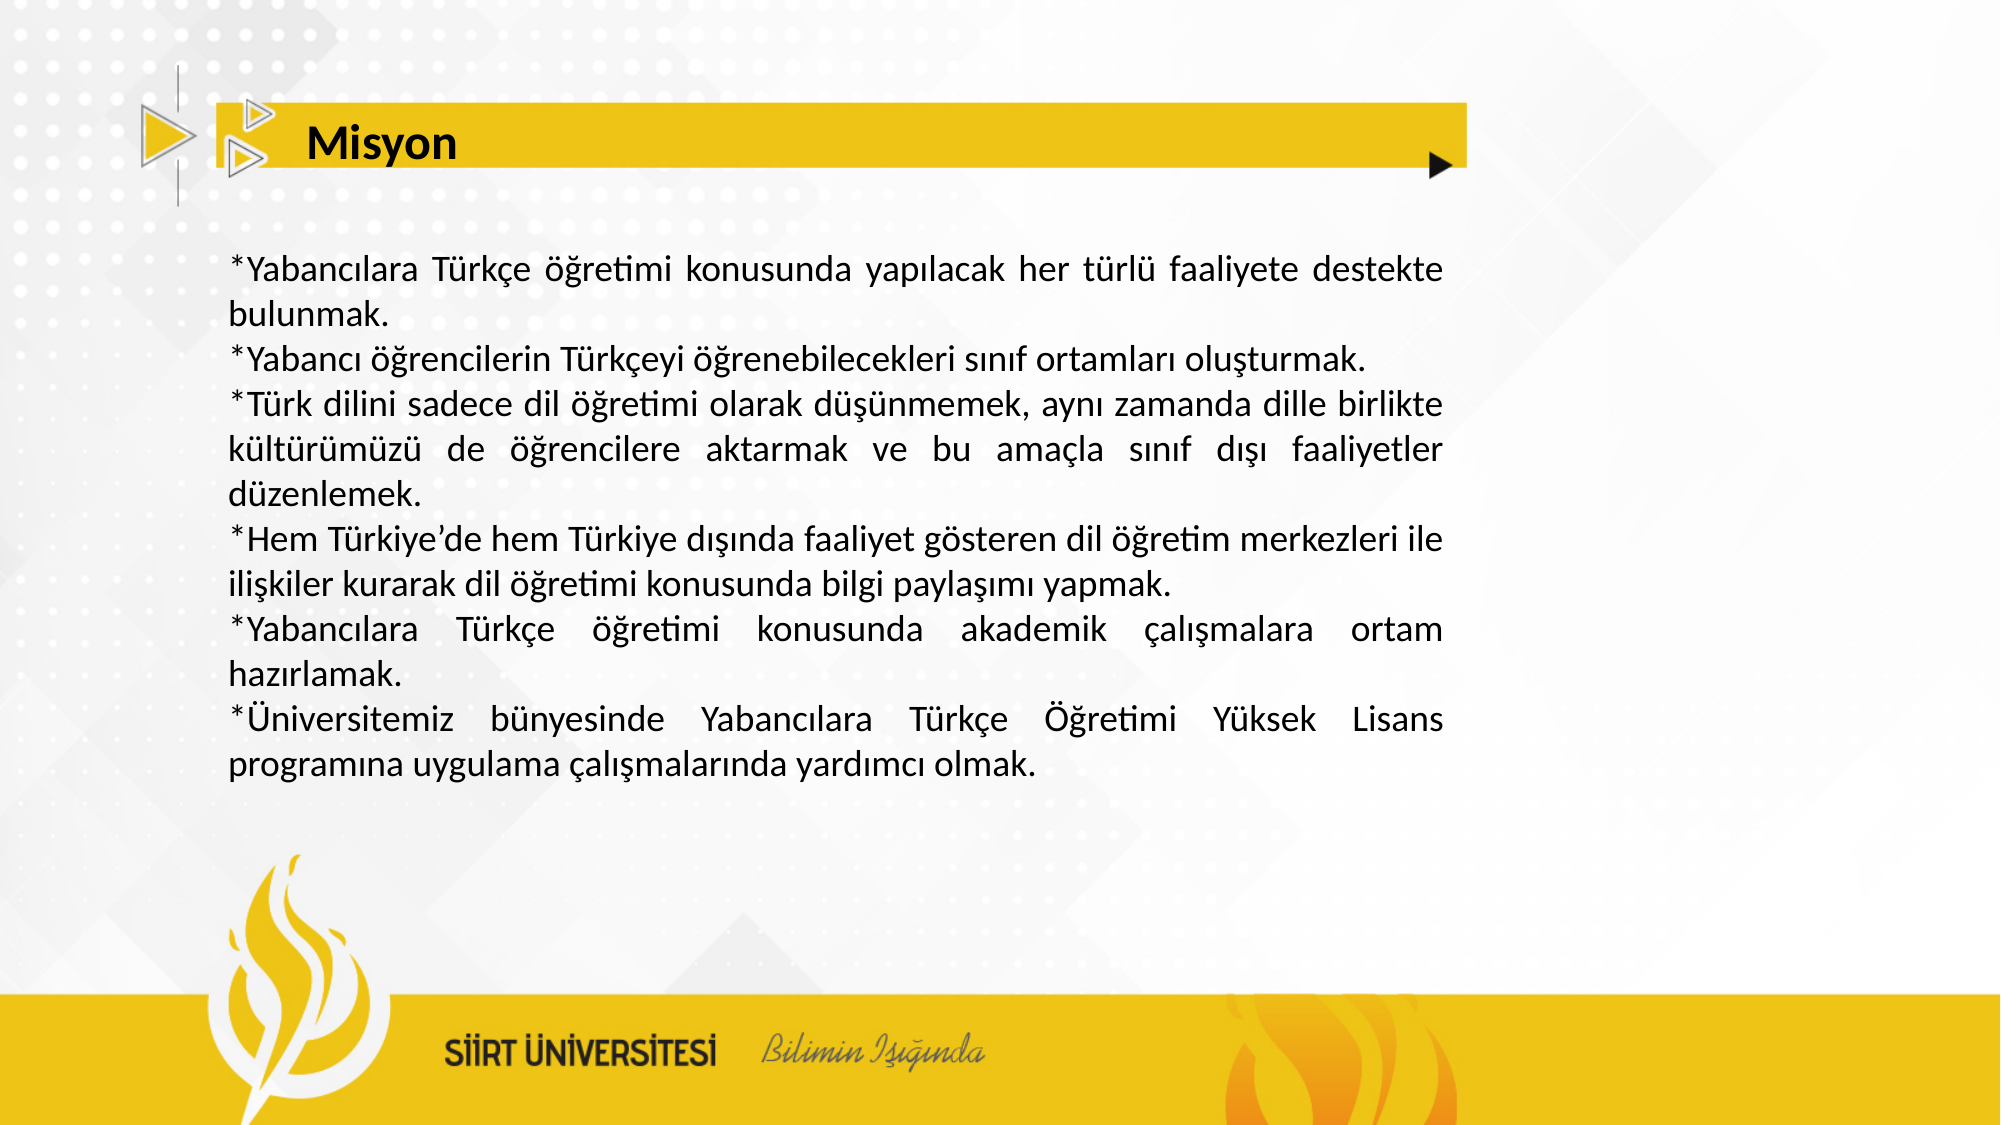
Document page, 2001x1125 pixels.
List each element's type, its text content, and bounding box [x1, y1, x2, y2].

text_box Misyon [291, 102, 1402, 177]
picture [0, 0, 2001, 1125]
text_box *Yabancılara Türkçe öğretimi konusunda yapılacak her türlü faaliyete destekte bulunmak. *Yabancı öğrencilerin Türkçeyi öğrenebilecekleri sınıf ortamları oluşturmak. *Türk dilini sadece dil öğretimi olarak düşünmemek, aynı zamanda dille birlikte kültürümüzü de öğrencilere aktarmak ve bu amaçla sınıf dışı faaliyetler düzenlemek. *Hem Türkiye’de hem Türkiye dışında faaliyet gösteren dil öğretim merkezleri ile ilişkiler kurarak dil öğretimi konusunda bilgi paylaşımı yapmak. *Yabancılara Türkçe öğretimi konusunda akademik çalışmalara ortam hazırlamak. *Üniversitemiz bünyesinde Yabancılara Türkçe Öğretimi Yüksek Lisans programına uygulama çalışmalarında yardımcı olmak. [213, 236, 1460, 792]
